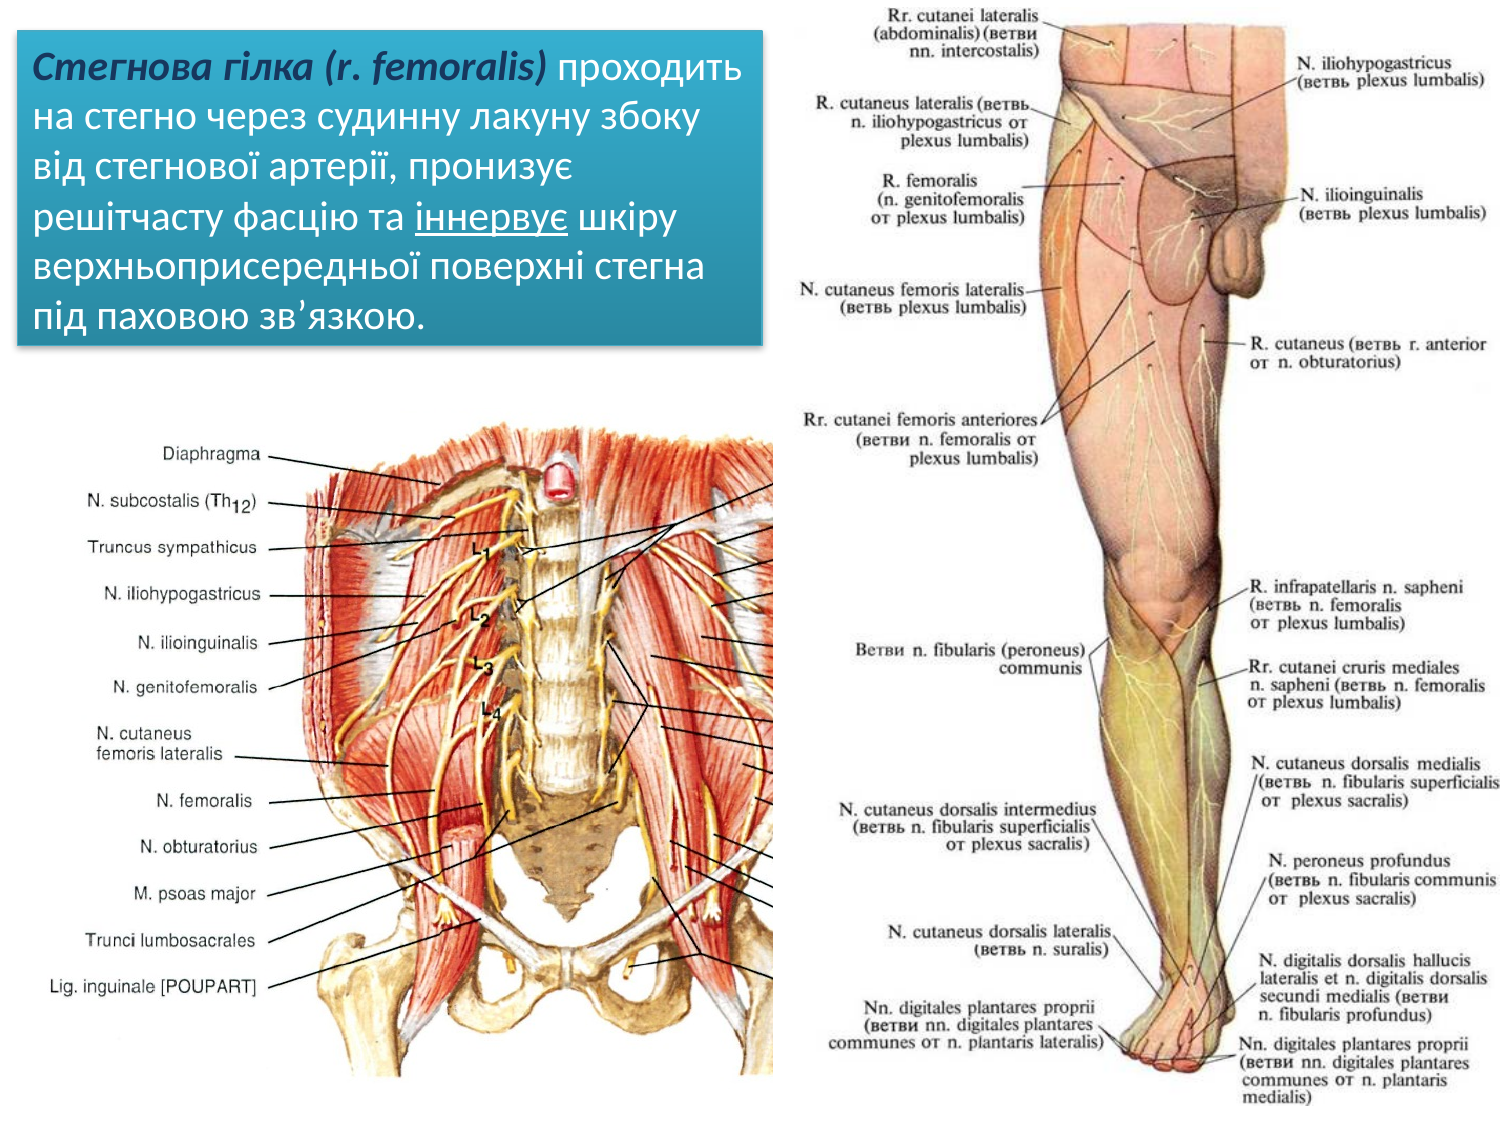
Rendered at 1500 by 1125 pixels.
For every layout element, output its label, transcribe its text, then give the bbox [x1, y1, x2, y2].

text_box Стегнова гілка (r. femoralis) проходить на стегно через судинну лакуну збоку від стегнової артерії, пронизує решітчасту фасцію та іннервує шкіру верхньоприсередньої поверхні стегна під паховою зв’язкою. [17, 30, 763, 346]
picture [15, 6, 1500, 1107]
